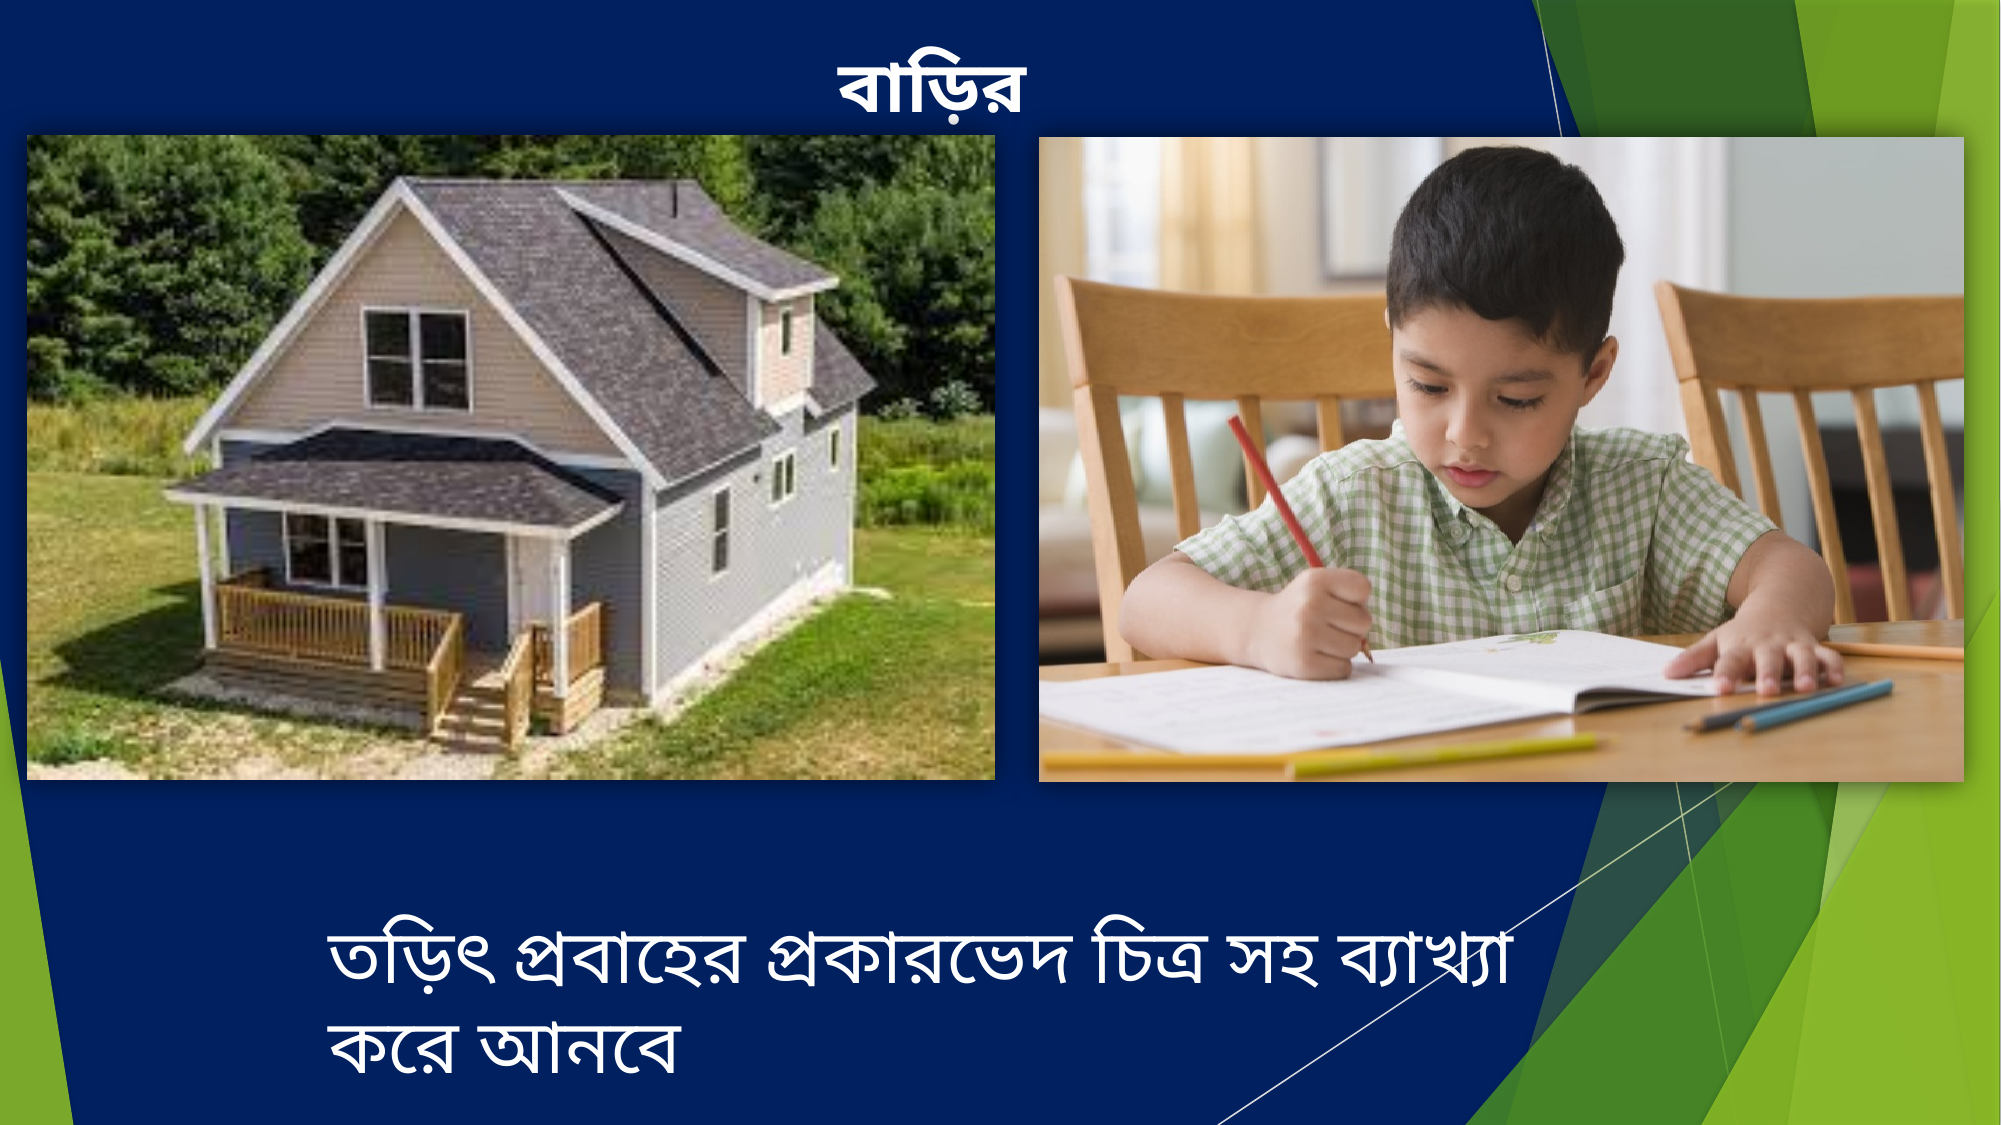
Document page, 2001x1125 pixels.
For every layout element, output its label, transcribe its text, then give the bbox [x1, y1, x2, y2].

picture [1038, 137, 1964, 783]
picture [26, 135, 996, 780]
text_box তড়িৎ প্রবাহের প্রকারভেদ চিত্র সহ ব্যাখ্যা করে আনবে [313, 900, 1649, 1096]
text_box বাড়ির কাজ [824, 33, 1210, 134]
